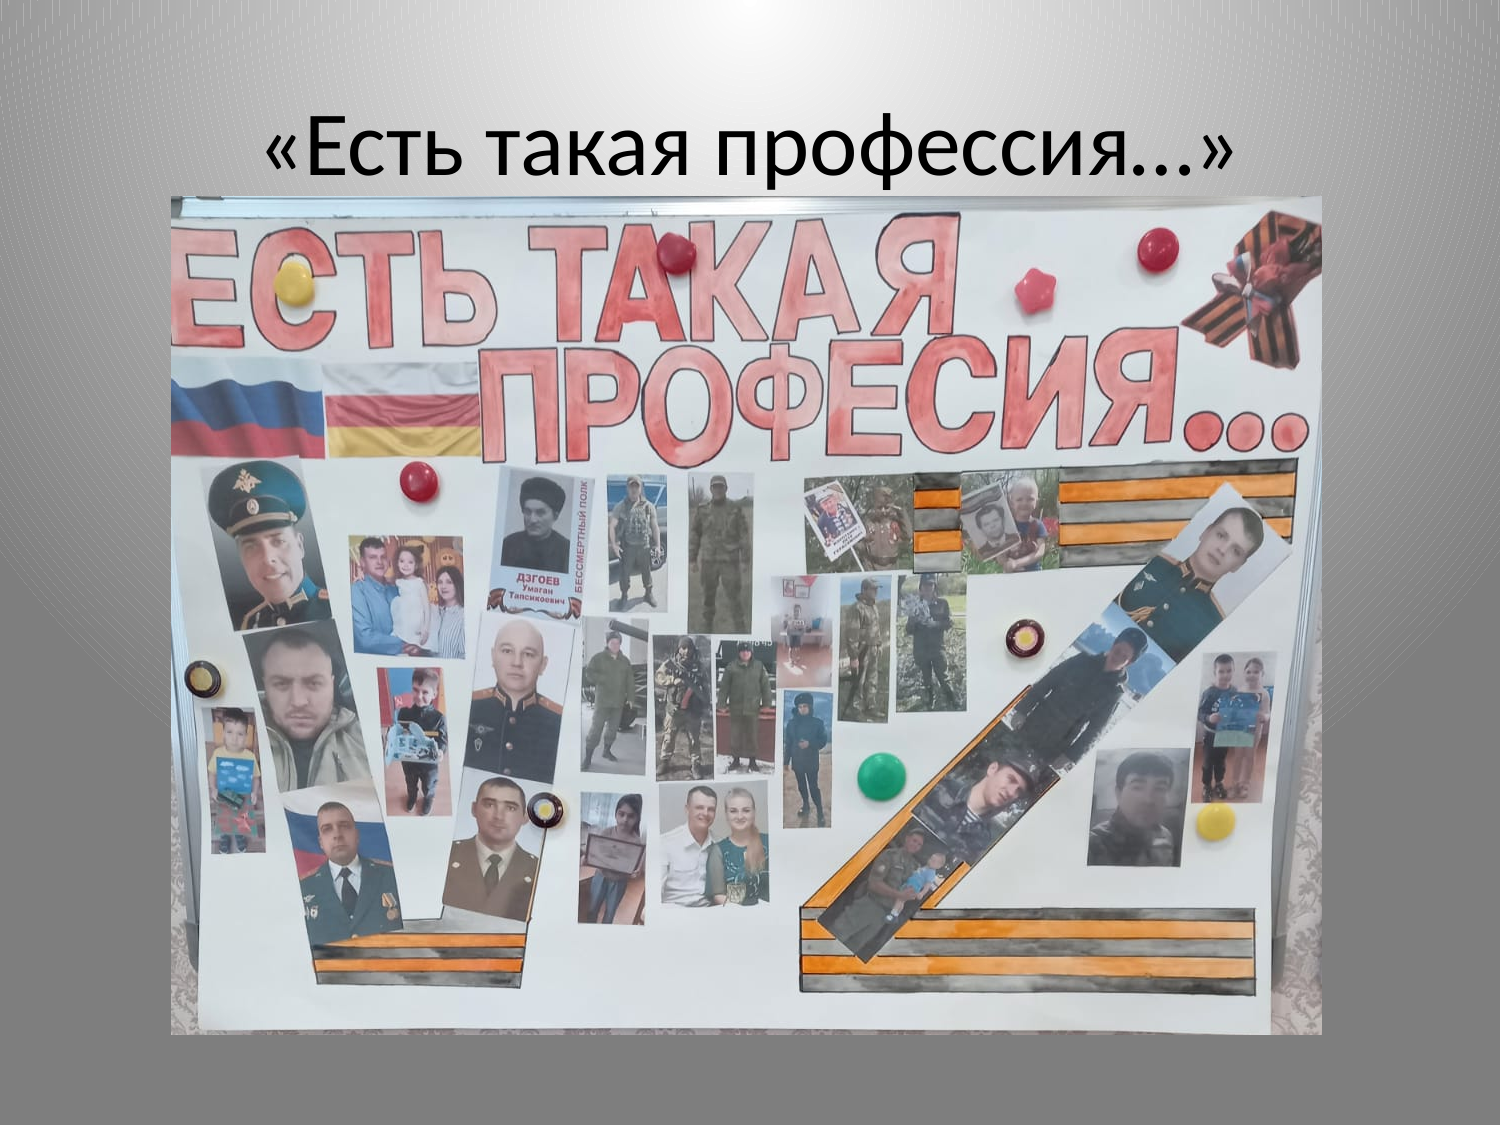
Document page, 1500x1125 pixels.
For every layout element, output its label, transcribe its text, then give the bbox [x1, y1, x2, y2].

title «Есть такая профессия…» [75, 45, 1425, 233]
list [170, 195, 1323, 1036]
